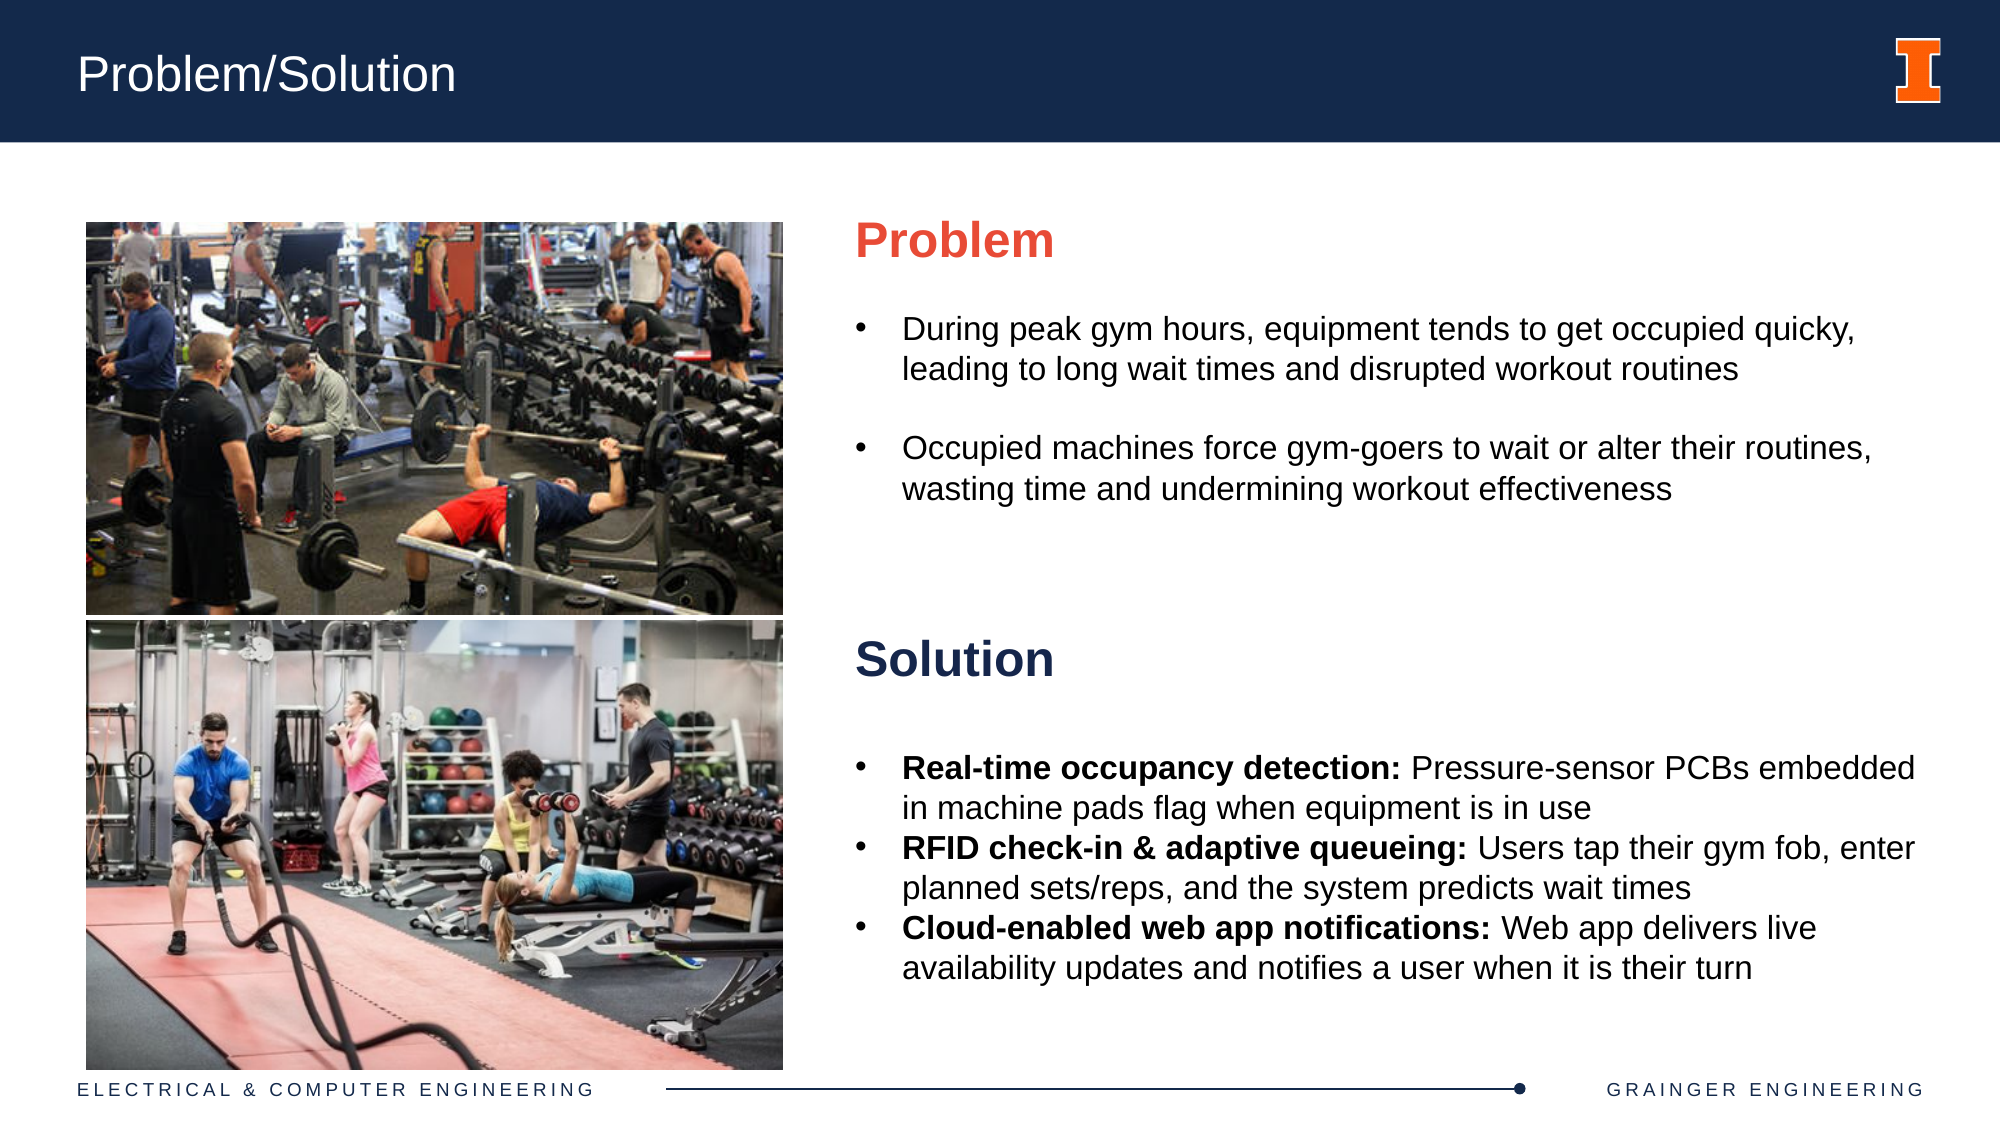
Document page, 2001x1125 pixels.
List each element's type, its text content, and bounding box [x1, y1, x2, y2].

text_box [665, 1082, 1526, 1095]
text_box Problem During peak gym hours, equipment tends to get occupied quicky, leading to long wait times and disrupted workout routines Occupied machines force gym-goers to wait or alter their routines, wasting time and undermining workout effectiveness Solution Real-time occupancy detection: Pressure-sensor PCBs embedded in machine pads flag when equipment is in use RFID check-in & adaptive queueing: Users tap their gym fob, enter planned sets/reps, and the system predicts wait times Cloud-enabled web app notifications: Web app delivers live availability updates and notifies a user when it is their turn [840, 199, 1938, 991]
text_box [0, 0, 2000, 143]
text_box GRAINGER ENGINEERING [1531, 1070, 1938, 1108]
text_box Problem/Solution [61, 33, 1852, 109]
picture [85, 222, 784, 615]
text_box ELECTRICAL & COMPUTER ENGINEERING [61, 1070, 1373, 1108]
picture [85, 620, 784, 1070]
picture [1895, 38, 1941, 103]
